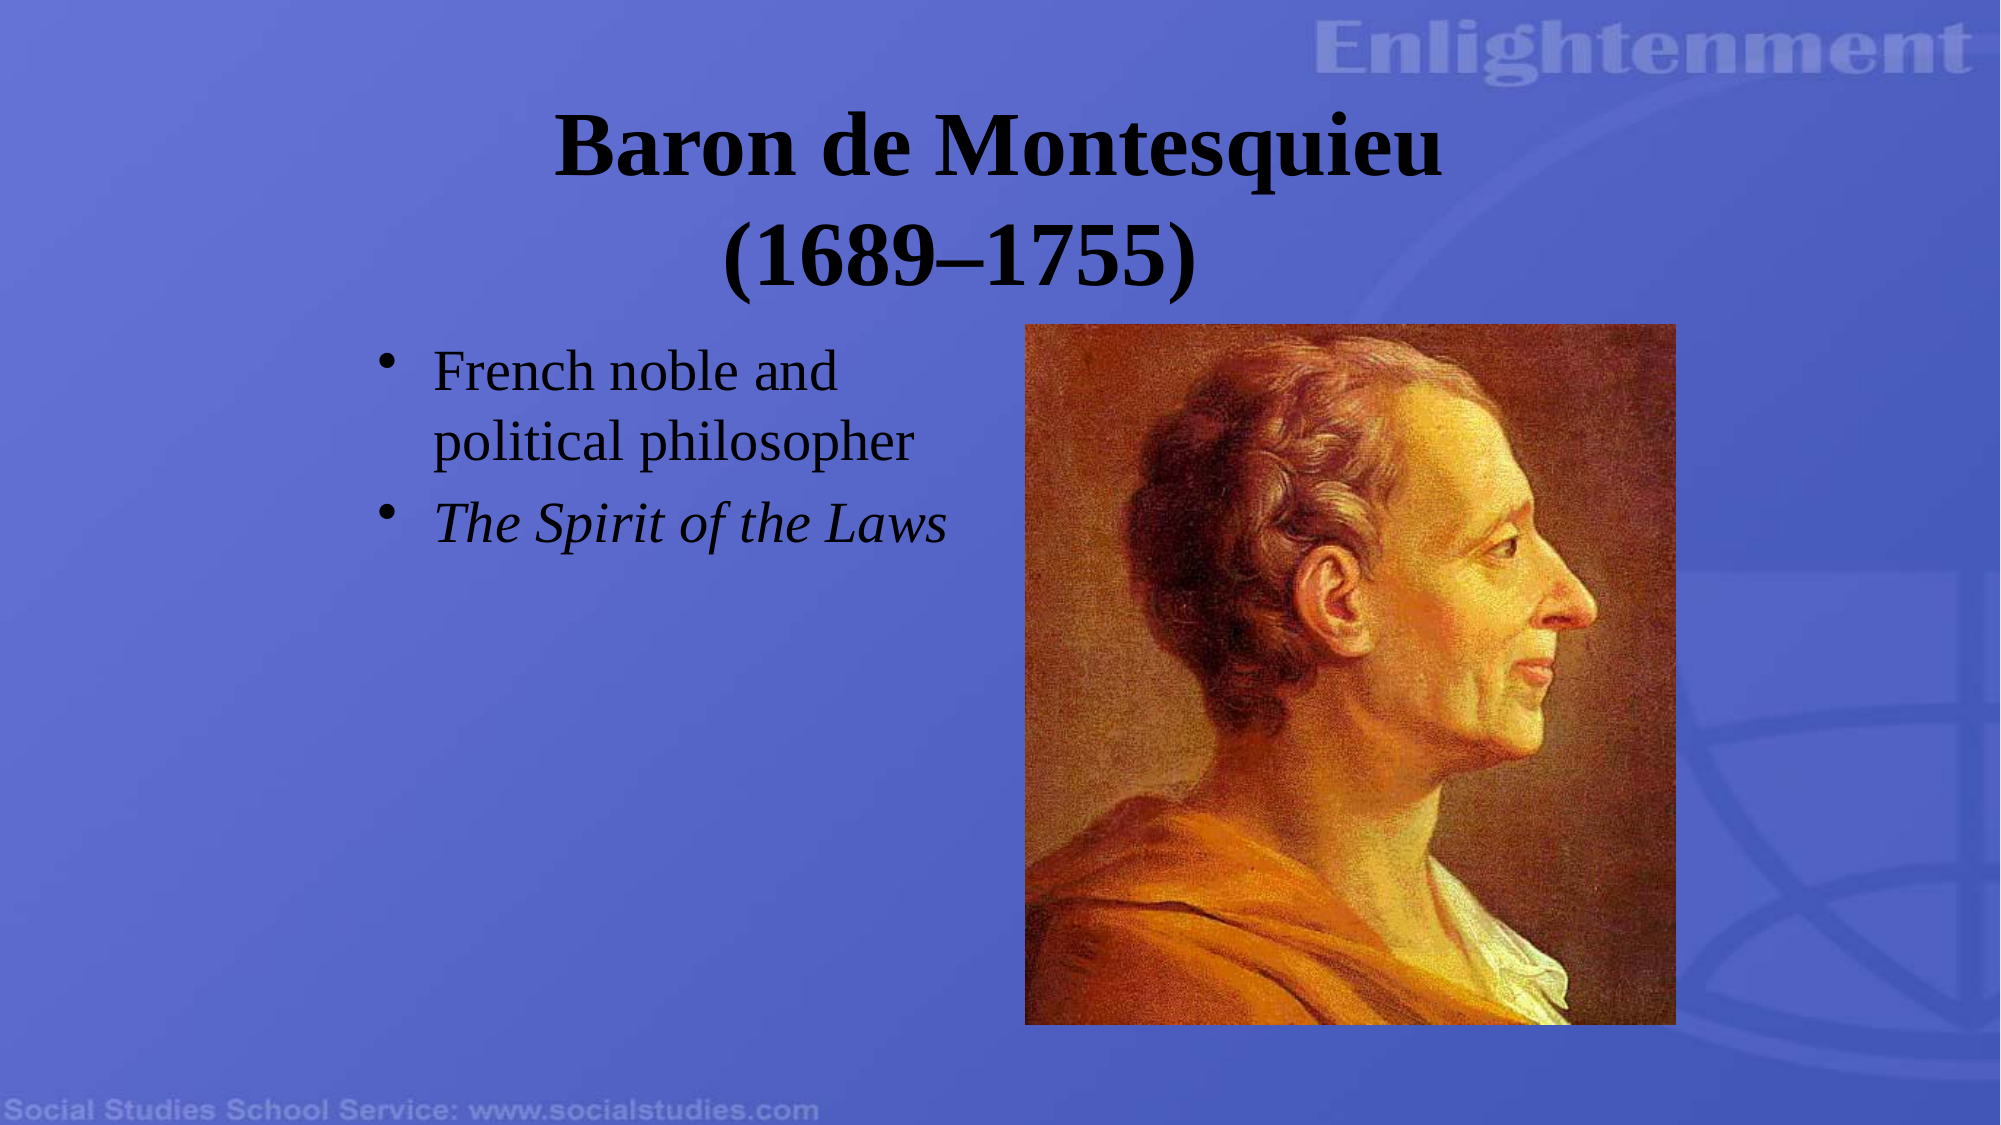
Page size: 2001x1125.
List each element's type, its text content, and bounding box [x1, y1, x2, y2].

title Baron de Montesquieu (1689–1755) [150, 99, 1850, 288]
picture [0, 0, 2001, 1125]
text_box French noble and political philosopher The Spirit of the Laws [362, 324, 1013, 1000]
